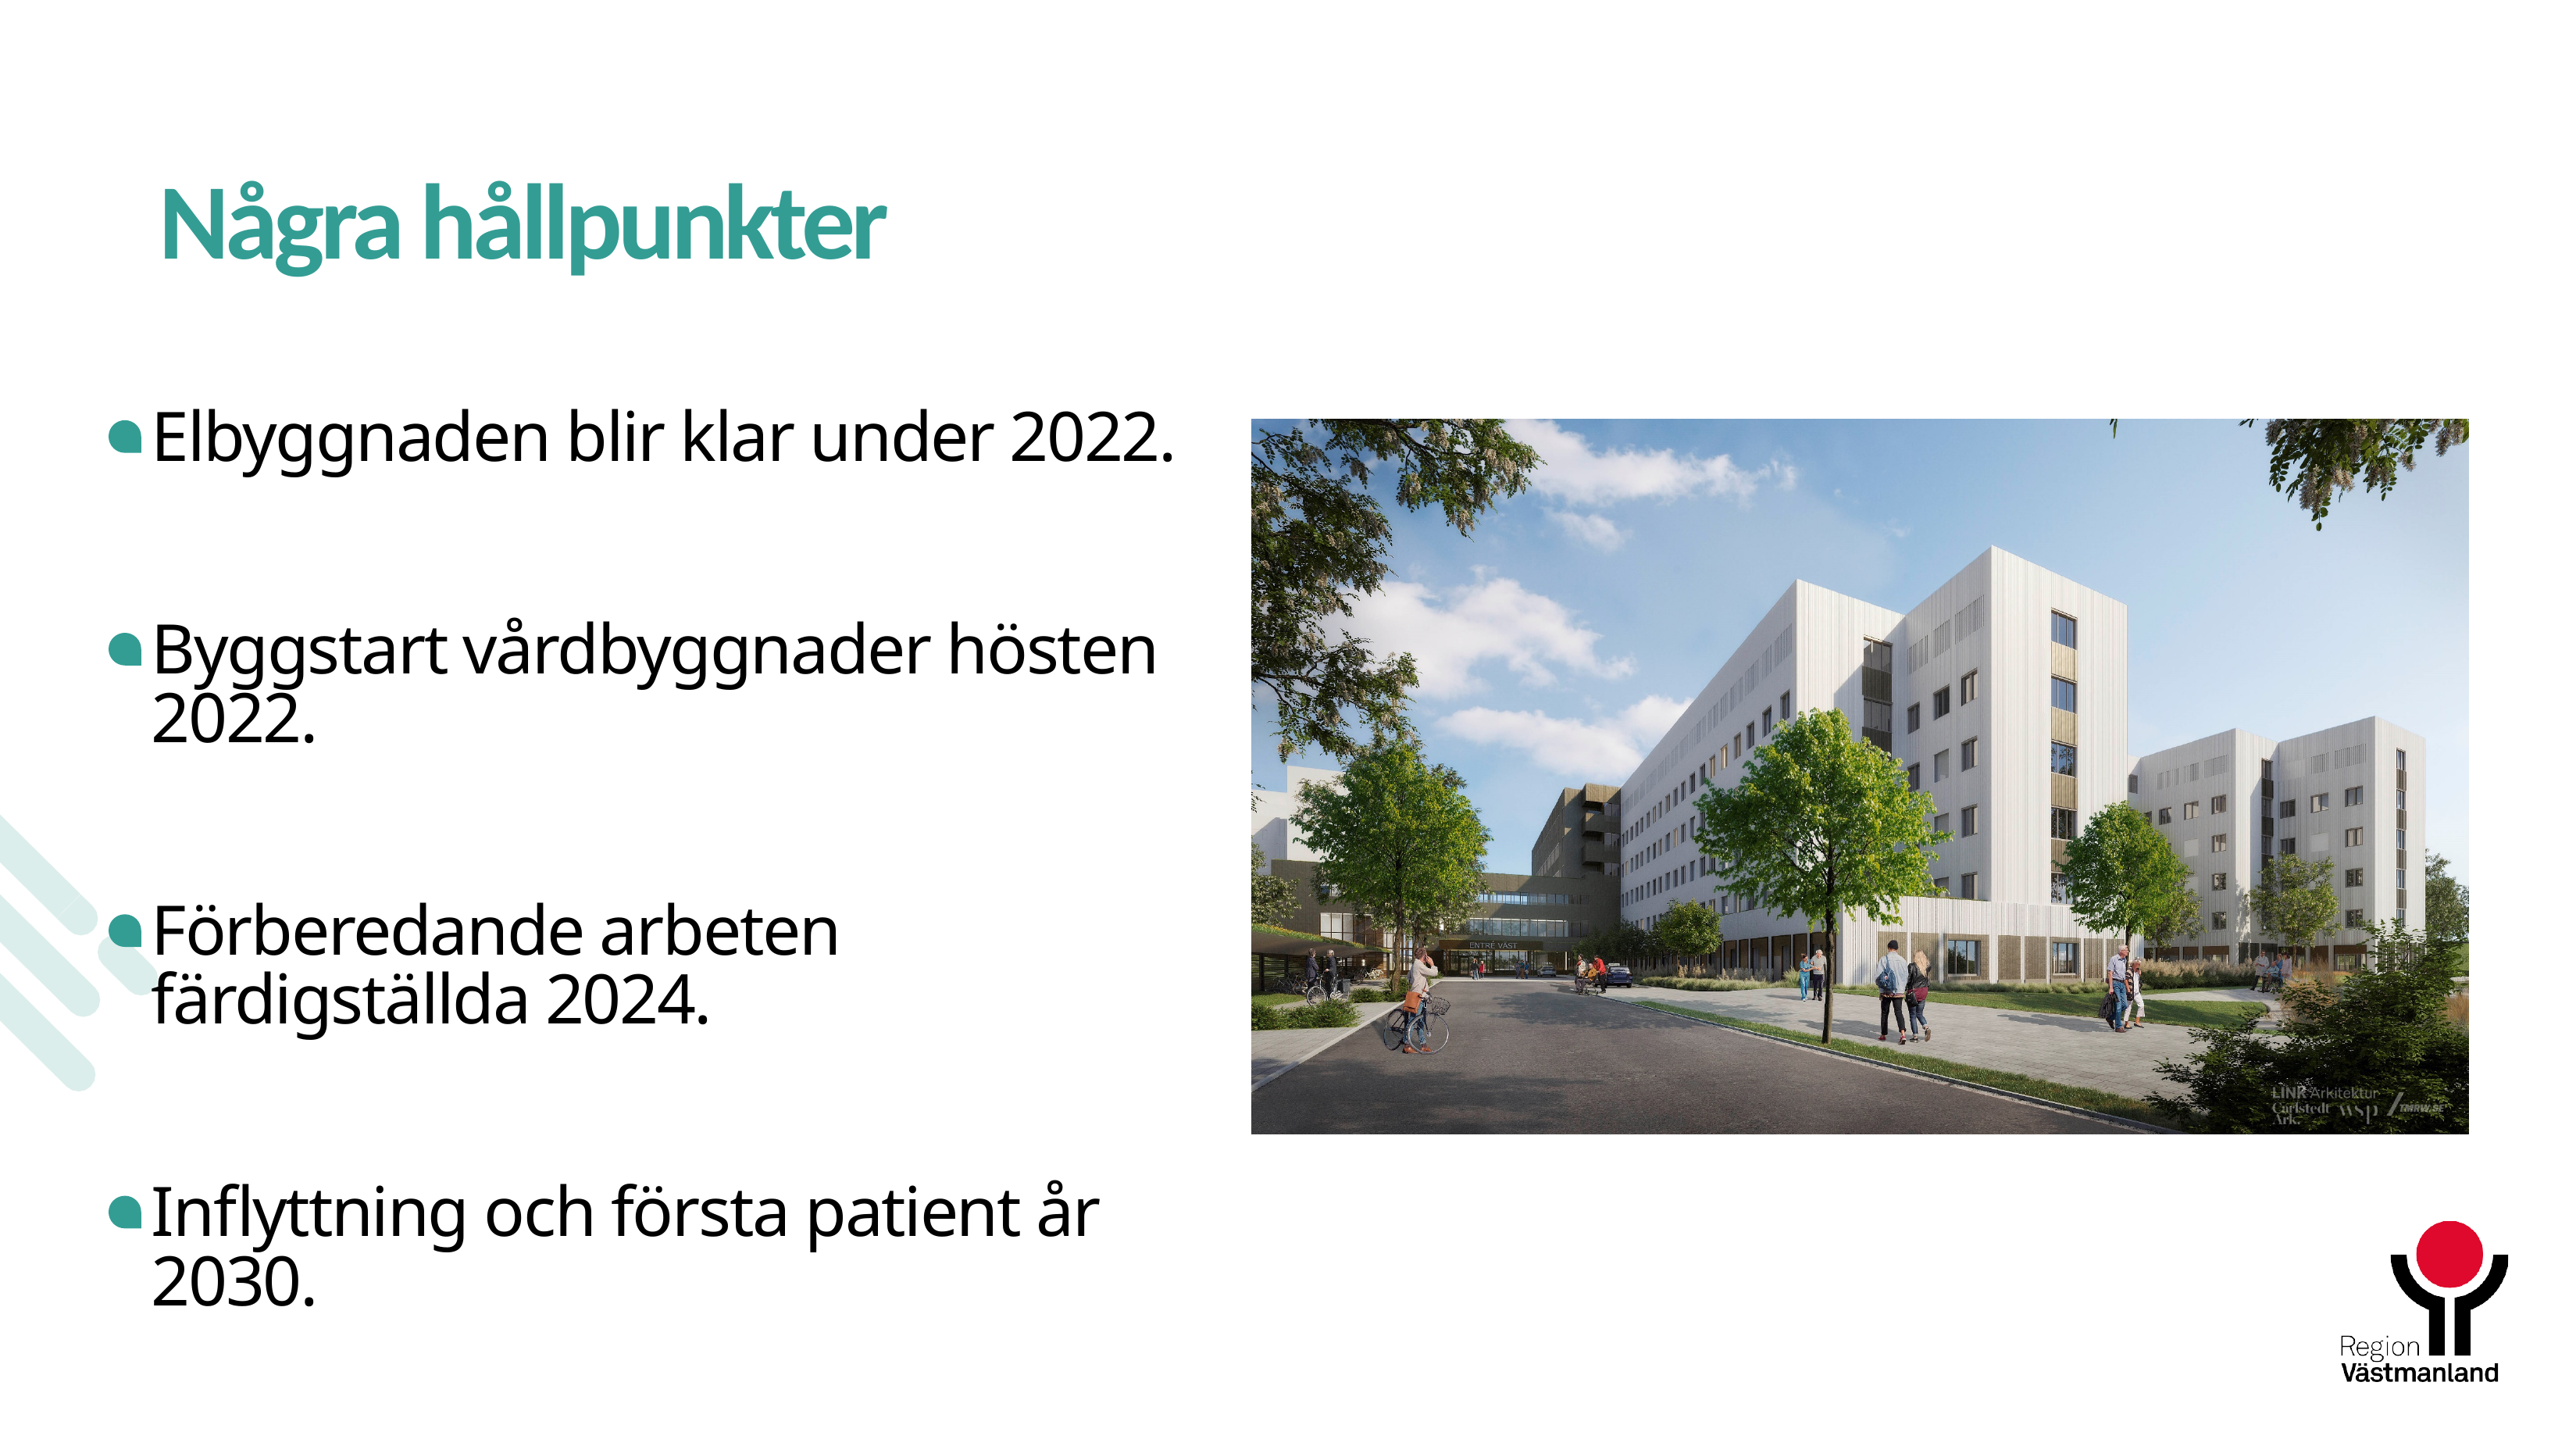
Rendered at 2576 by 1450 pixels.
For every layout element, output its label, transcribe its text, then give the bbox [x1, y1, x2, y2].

picture [2341, 1221, 2509, 1382]
list Elbyggnaden blir klar under 2022. Byggstart vårdbyggnader hösten 2022. Förberedande arbeten färdigställda 2024. Inflyttning och första patient år 2030. [107, 341, 1215, 1292]
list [1251, 419, 2469, 1134]
title Några hållpunkter [159, 157, 2417, 420]
